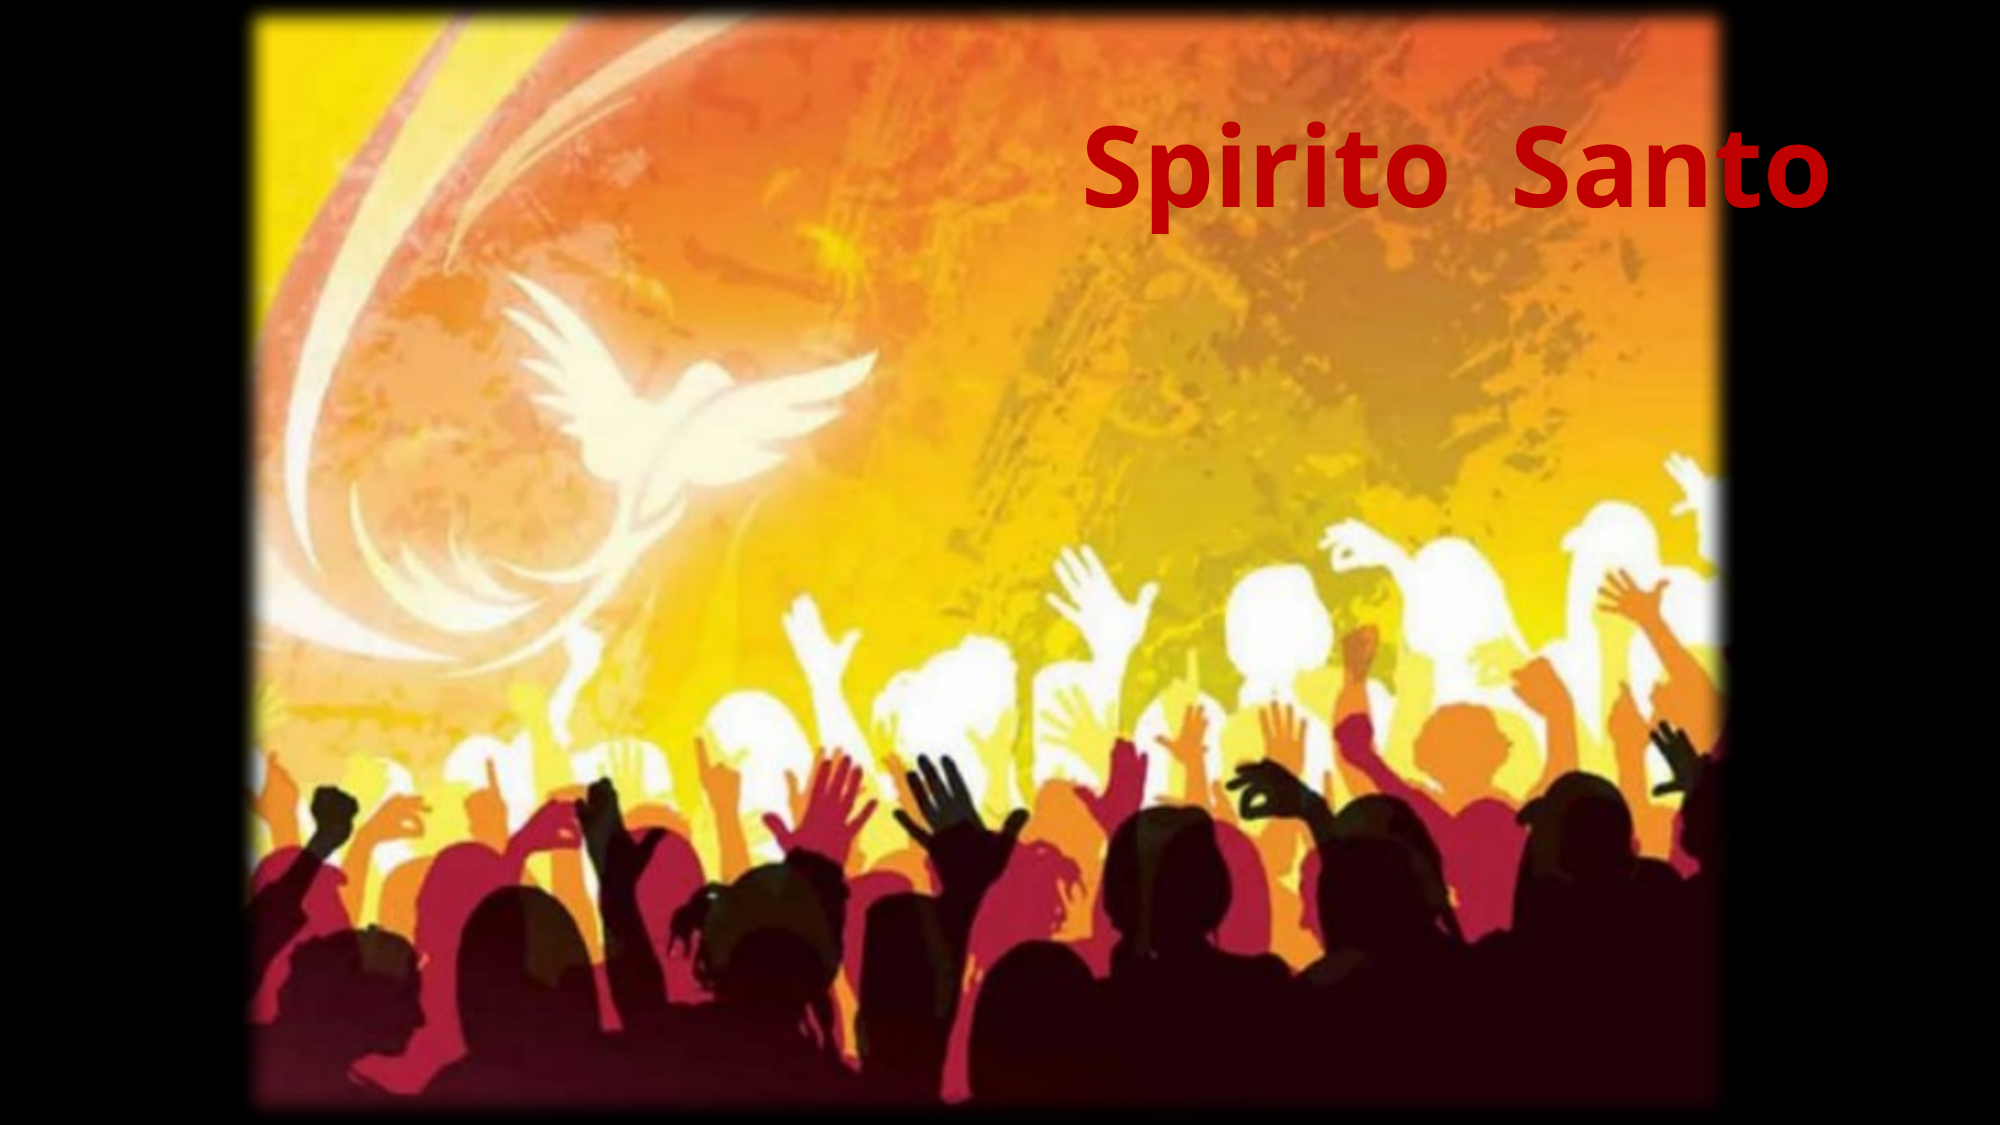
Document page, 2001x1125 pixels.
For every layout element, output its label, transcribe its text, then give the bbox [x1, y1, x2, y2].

picture [237, 0, 1737, 1125]
title Spirito Santo [1737, 61, 2000, 280]
